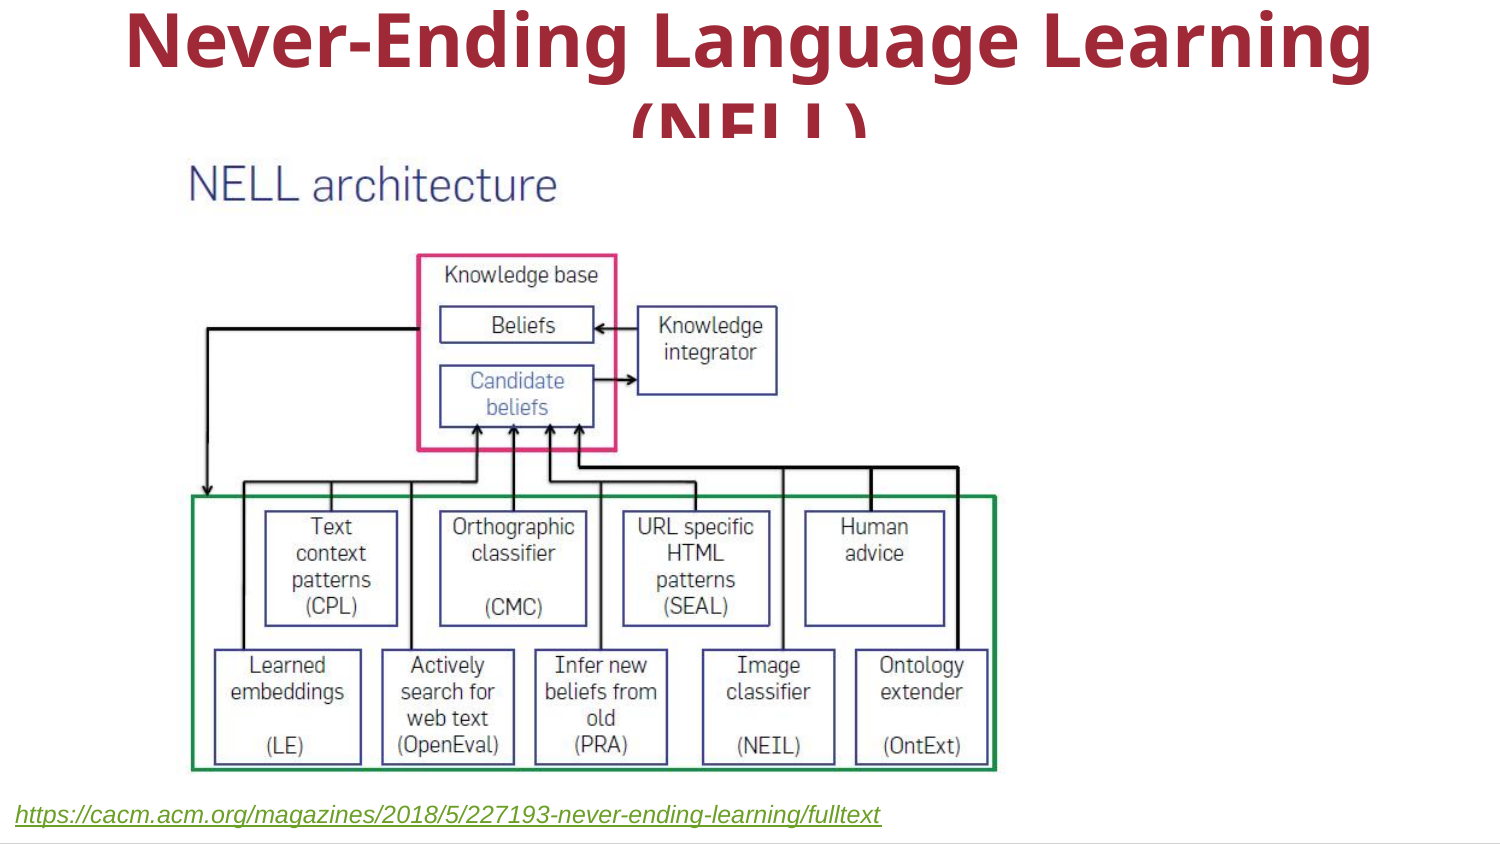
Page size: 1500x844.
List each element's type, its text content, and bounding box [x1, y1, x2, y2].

text_box https://cacm.acm.org/magazines/2018/5/227193-never-ending-learning/fulltext [0, 783, 1500, 844]
title Never-Ending Language Learning (NELL) [0, 12, 1500, 153]
picture [138, 137, 1049, 810]
